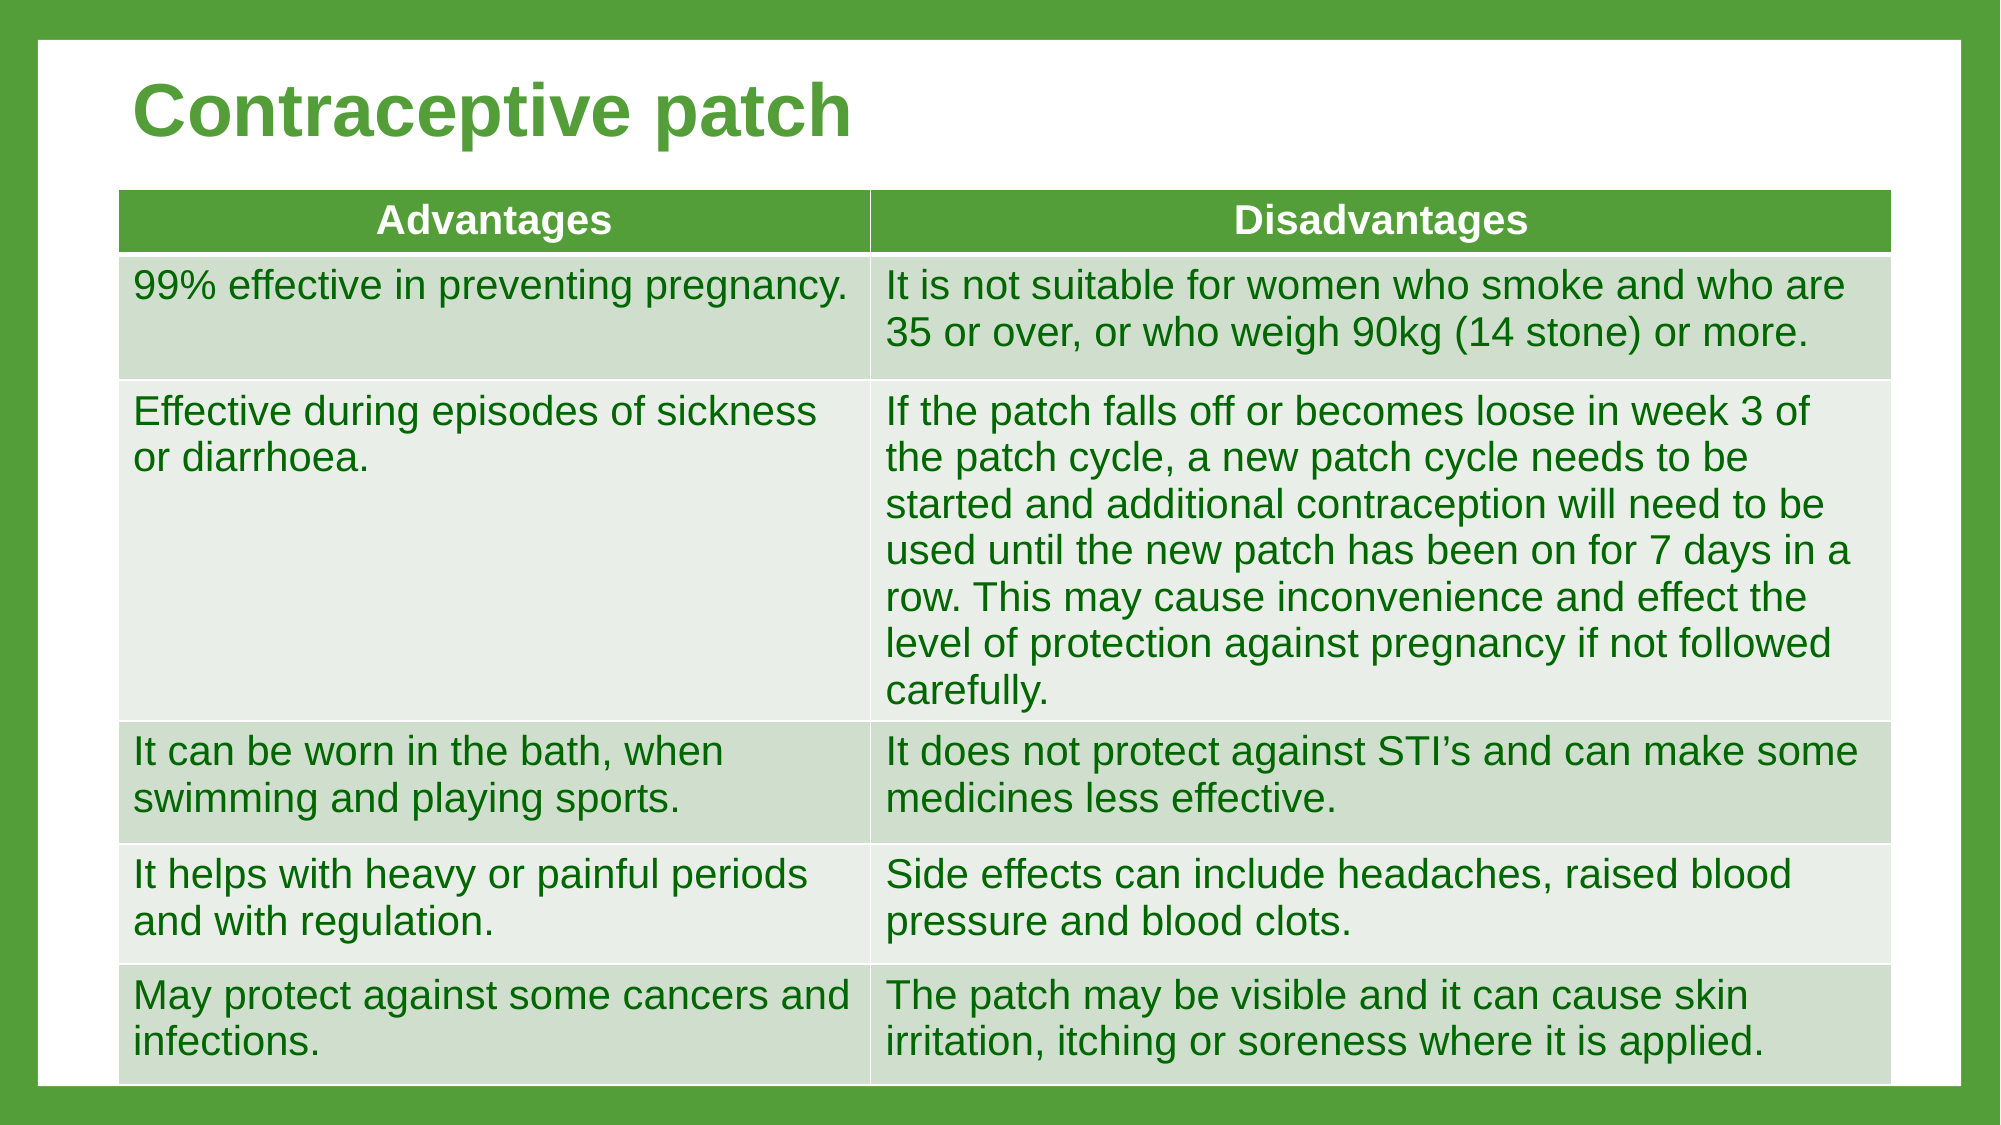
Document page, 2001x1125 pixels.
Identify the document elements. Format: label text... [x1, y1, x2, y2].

table_cell It does not protect against STI’s and can make some medicines less effective. [871, 722, 1891, 843]
table_cell The patch may be visible and it can cause skin irritation, itching or soreness where it is applied. [871, 965, 1891, 1084]
table_cell Effective during episodes of sickness or diarrhoea. [119, 381, 870, 720]
text_box Contraceptive patch [118, 64, 1739, 288]
table_cell May protect against some cancers and infections. [119, 965, 870, 1084]
table_cell If the patch falls off or becomes loose in week 3 of the patch cycle, a new patch cycle needs to be started and additional contraception will need to be used until the new patch has been on for 7 days in a row. This may cause inconvenience and effect the level of protection against pregnancy if not followed carefully. [871, 381, 1891, 720]
table_cell It is not suitable for women who smoke and who are 35 or over, or who weigh 90kg (14 stone) or more. [871, 257, 1891, 379]
table_header Disadvantages [1739, 190, 1891, 252]
table_cell 99% effective in preventing pregnancy. [119, 288, 870, 379]
table_cell It helps with heavy or painful periods and with regulation. [119, 845, 870, 963]
table_cell Side effects can include headaches, raised blood pressure and blood clots. [871, 845, 1891, 963]
table_cell It can be worn in the bath, when swimming and playing sports. [119, 722, 870, 843]
